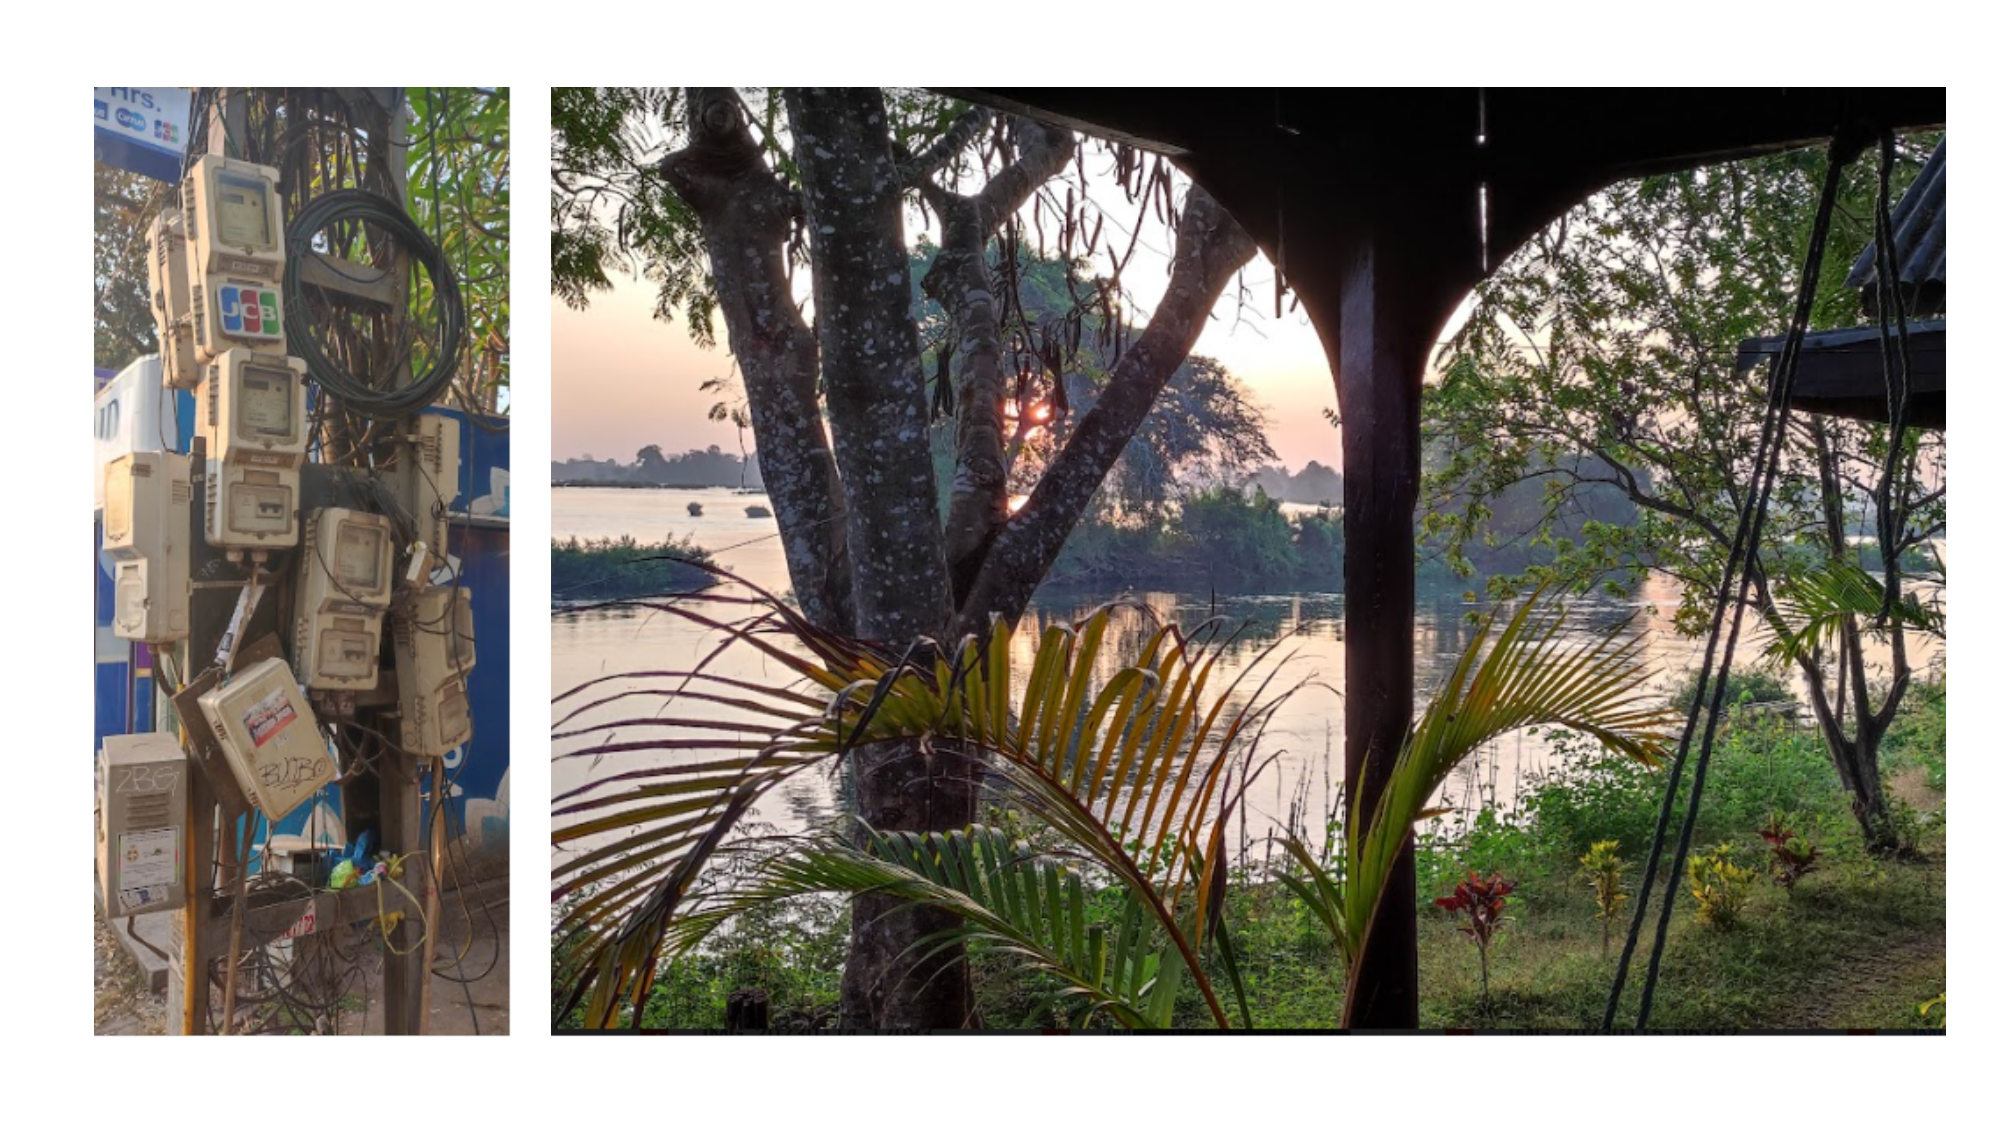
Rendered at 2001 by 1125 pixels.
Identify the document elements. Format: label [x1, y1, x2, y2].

picture [94, 87, 512, 1038]
picture [551, 87, 1946, 1038]
